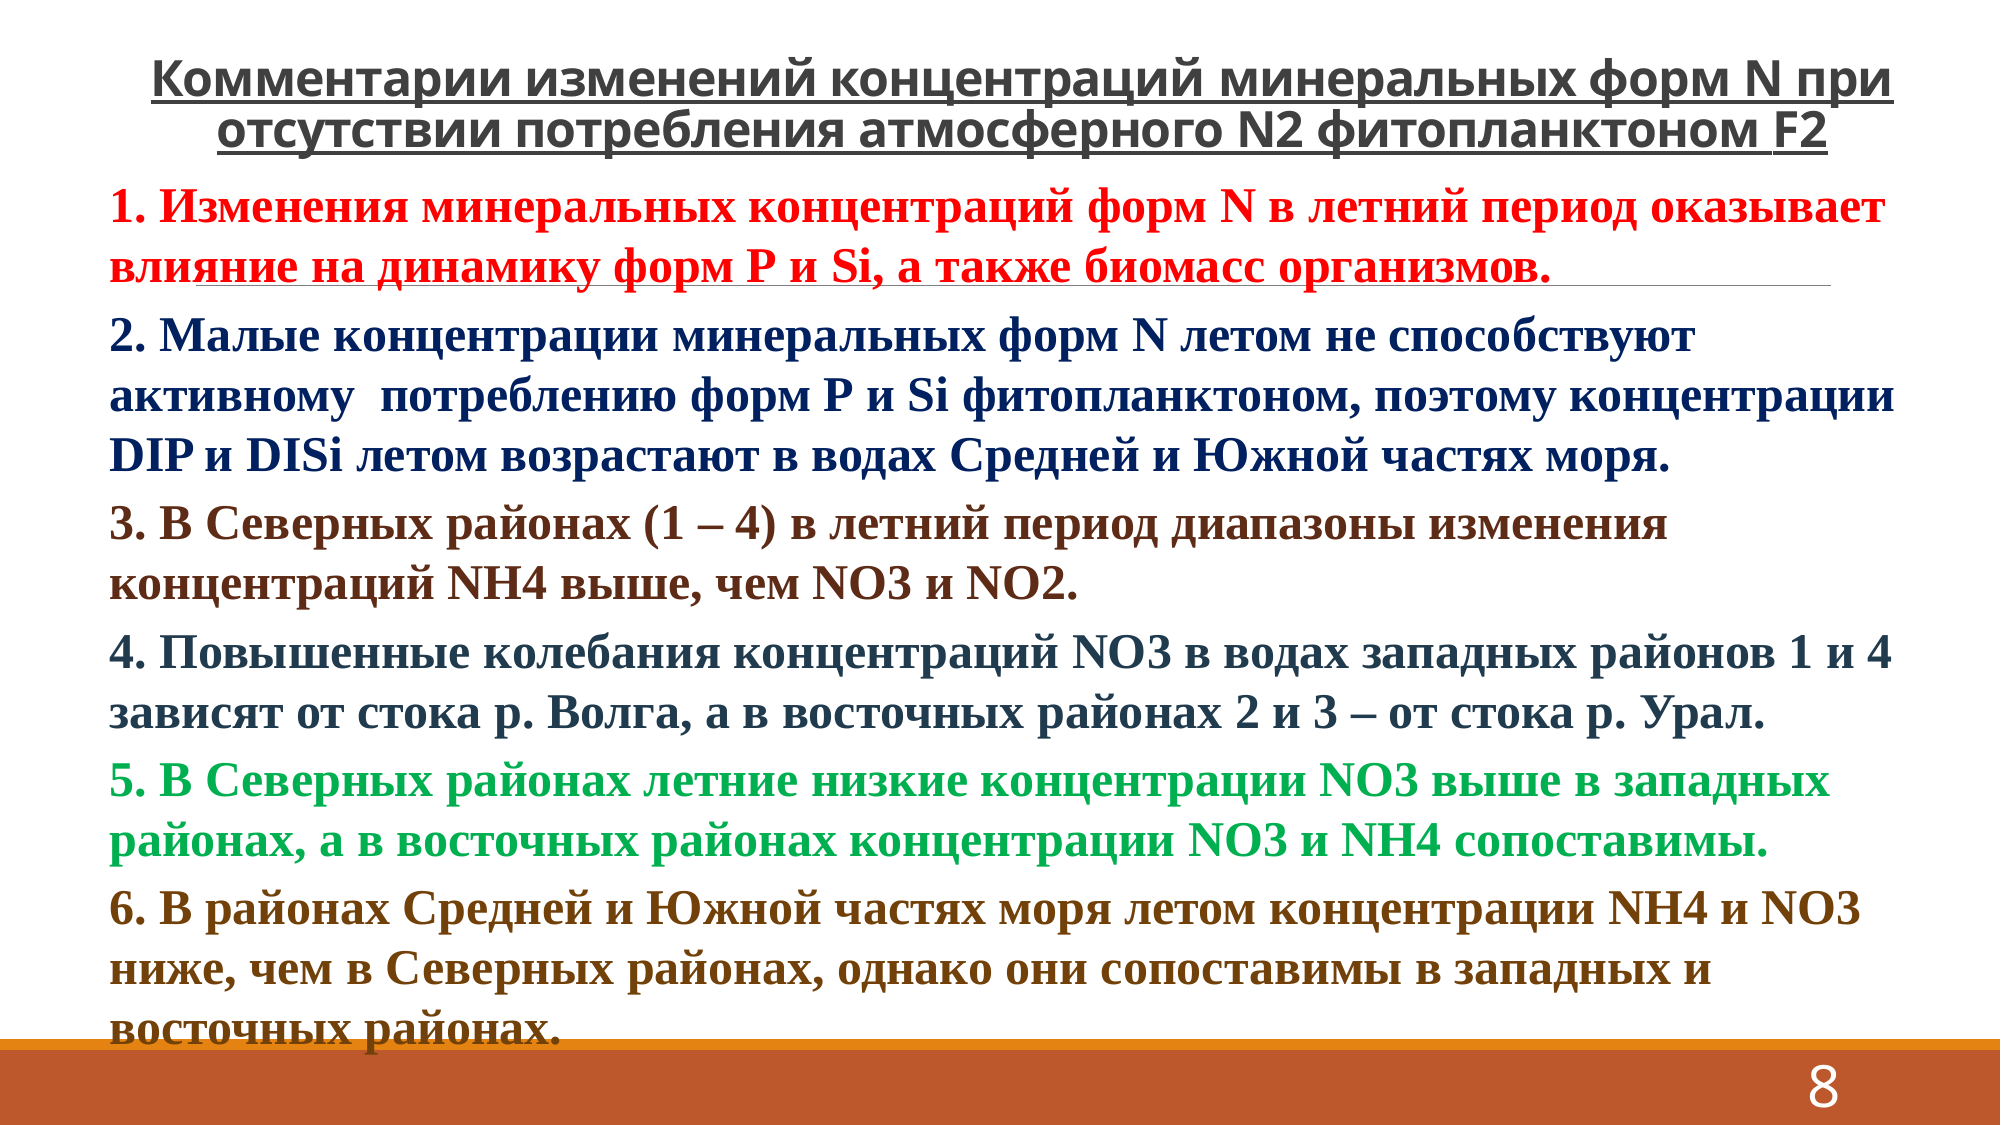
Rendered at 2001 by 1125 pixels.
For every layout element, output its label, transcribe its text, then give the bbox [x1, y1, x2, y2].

list 1. Изменения минеральных концентраций форм N в летний период оказывает влияние на динамику форм Р и Si, а также биомасс организмов. 2. Малые концентрации минеральных форм N летом не способствуют активному потреблению форм Р и Si фитопланктоном, поэтому концентрации DIP и DISi летом возрастают в водах Средней и Южной частях моря. 3. В Северных районах (1 – 4) в летний период диапазоны изменения концентраций NН4 выше, чем NO3 и NO2. 4. Повышенные колебания концентраций NO3 в водах западных районов 1 и 4 зависят от стока р. Волга, а в восточных районах 2 и 3 – от стока р. Урал. 5. В Северных районах летние низкие концентрации NO3 выше в западных районах, а в восточных районах концентрации NO3 и NH4 сопоставимы. 6. В районах Средней и Южной частях моря летом концентрации NH4 и NO3 ниже, чем в Северных районах, однако они сопоставимы в западных и восточных районах. [94, 165, 1950, 1039]
title Комментарии изменений концентраций минеральных форм N при отсутствии потребления атмосферного N2 фитопланктоном F2 [94, 36, 1950, 165]
slide_number 8 [1640, 1058, 1856, 1119]
